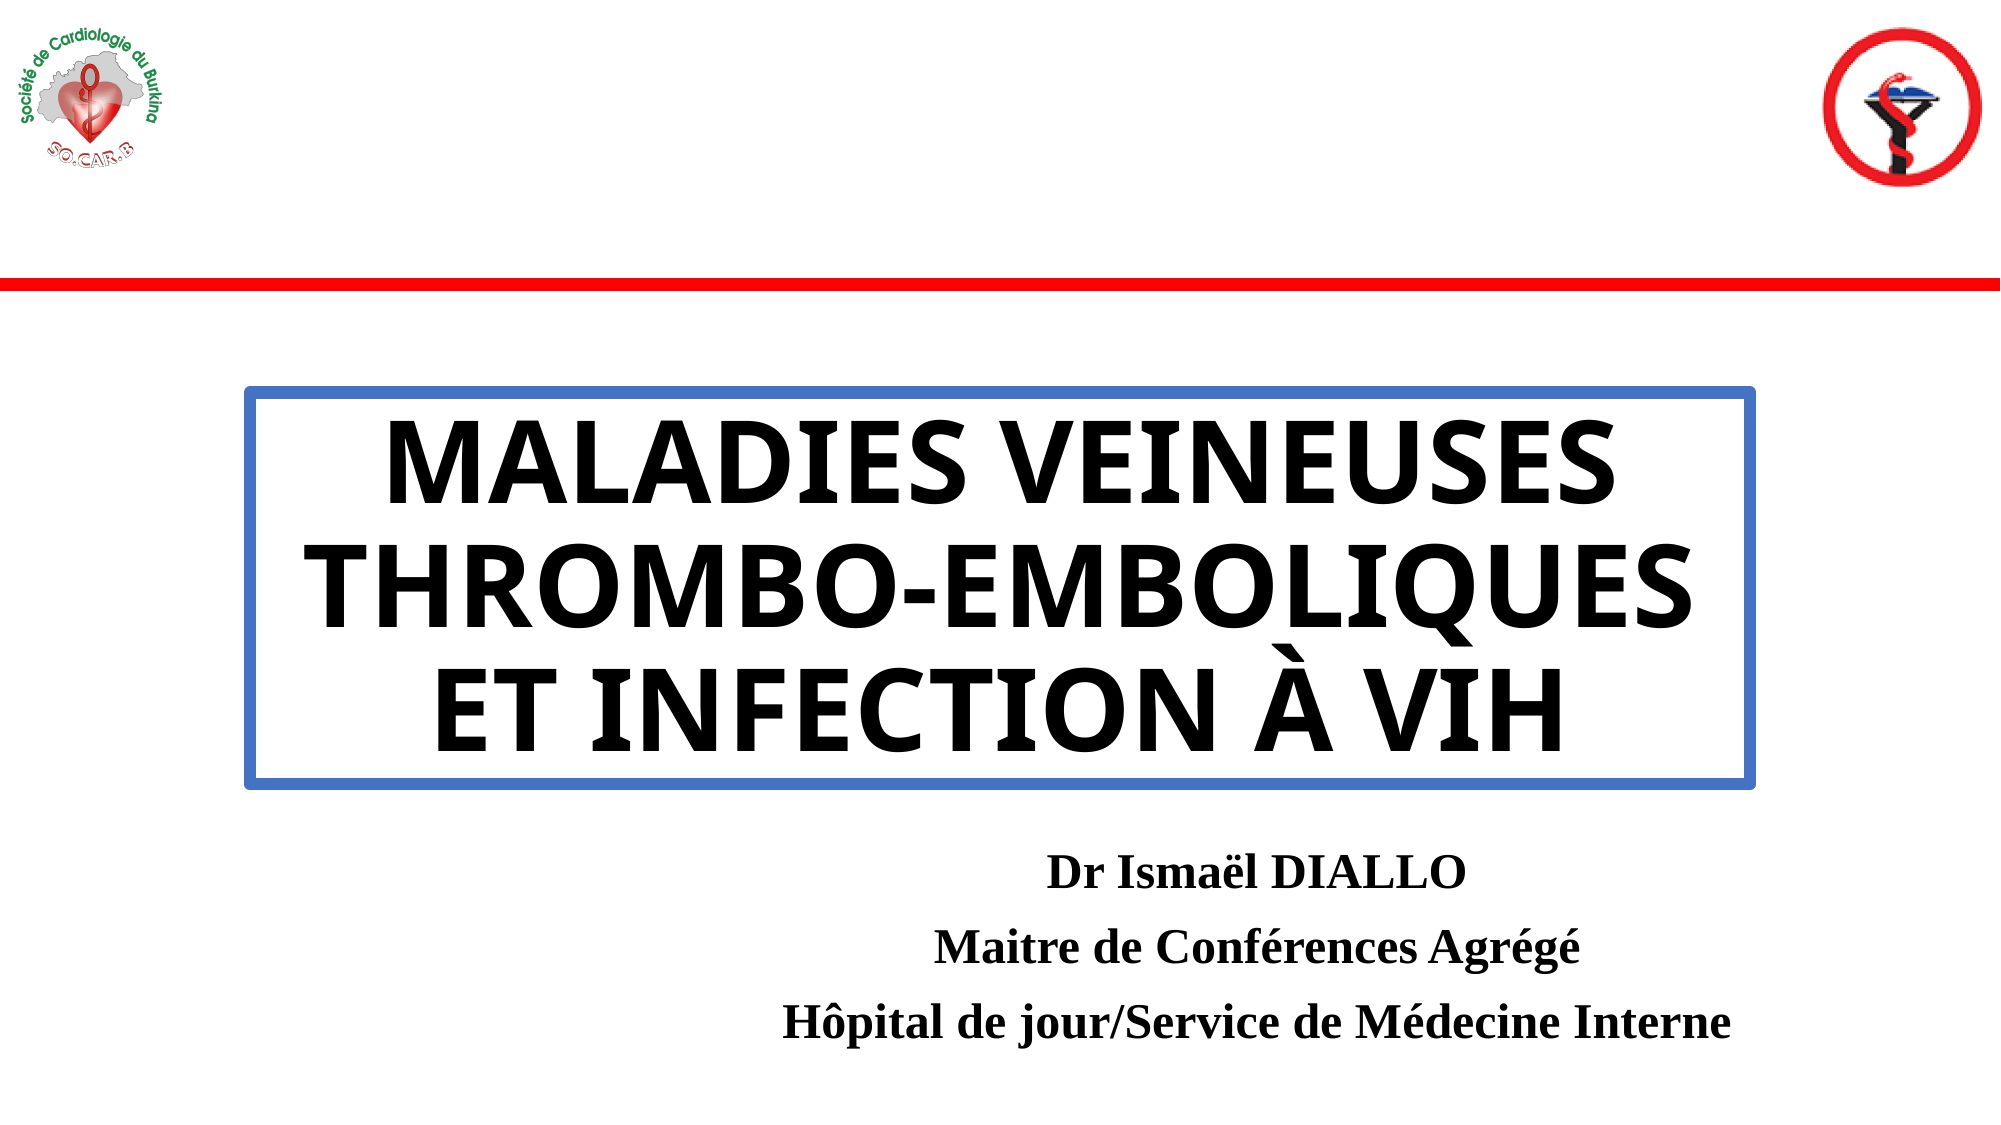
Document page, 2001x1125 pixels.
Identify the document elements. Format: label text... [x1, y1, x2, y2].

subtitle Dr Ismaël DIALLO Maitre de Conférences Agrégé Hôpital de jour/Service de Médecine Interne [764, 837, 1750, 1077]
picture [8, 14, 172, 179]
title MALADIES VEINEUSES THROMBO-EMBOLIQUES ET INFECTION À VIH [249, 392, 1750, 785]
picture [1790, 8, 1992, 210]
